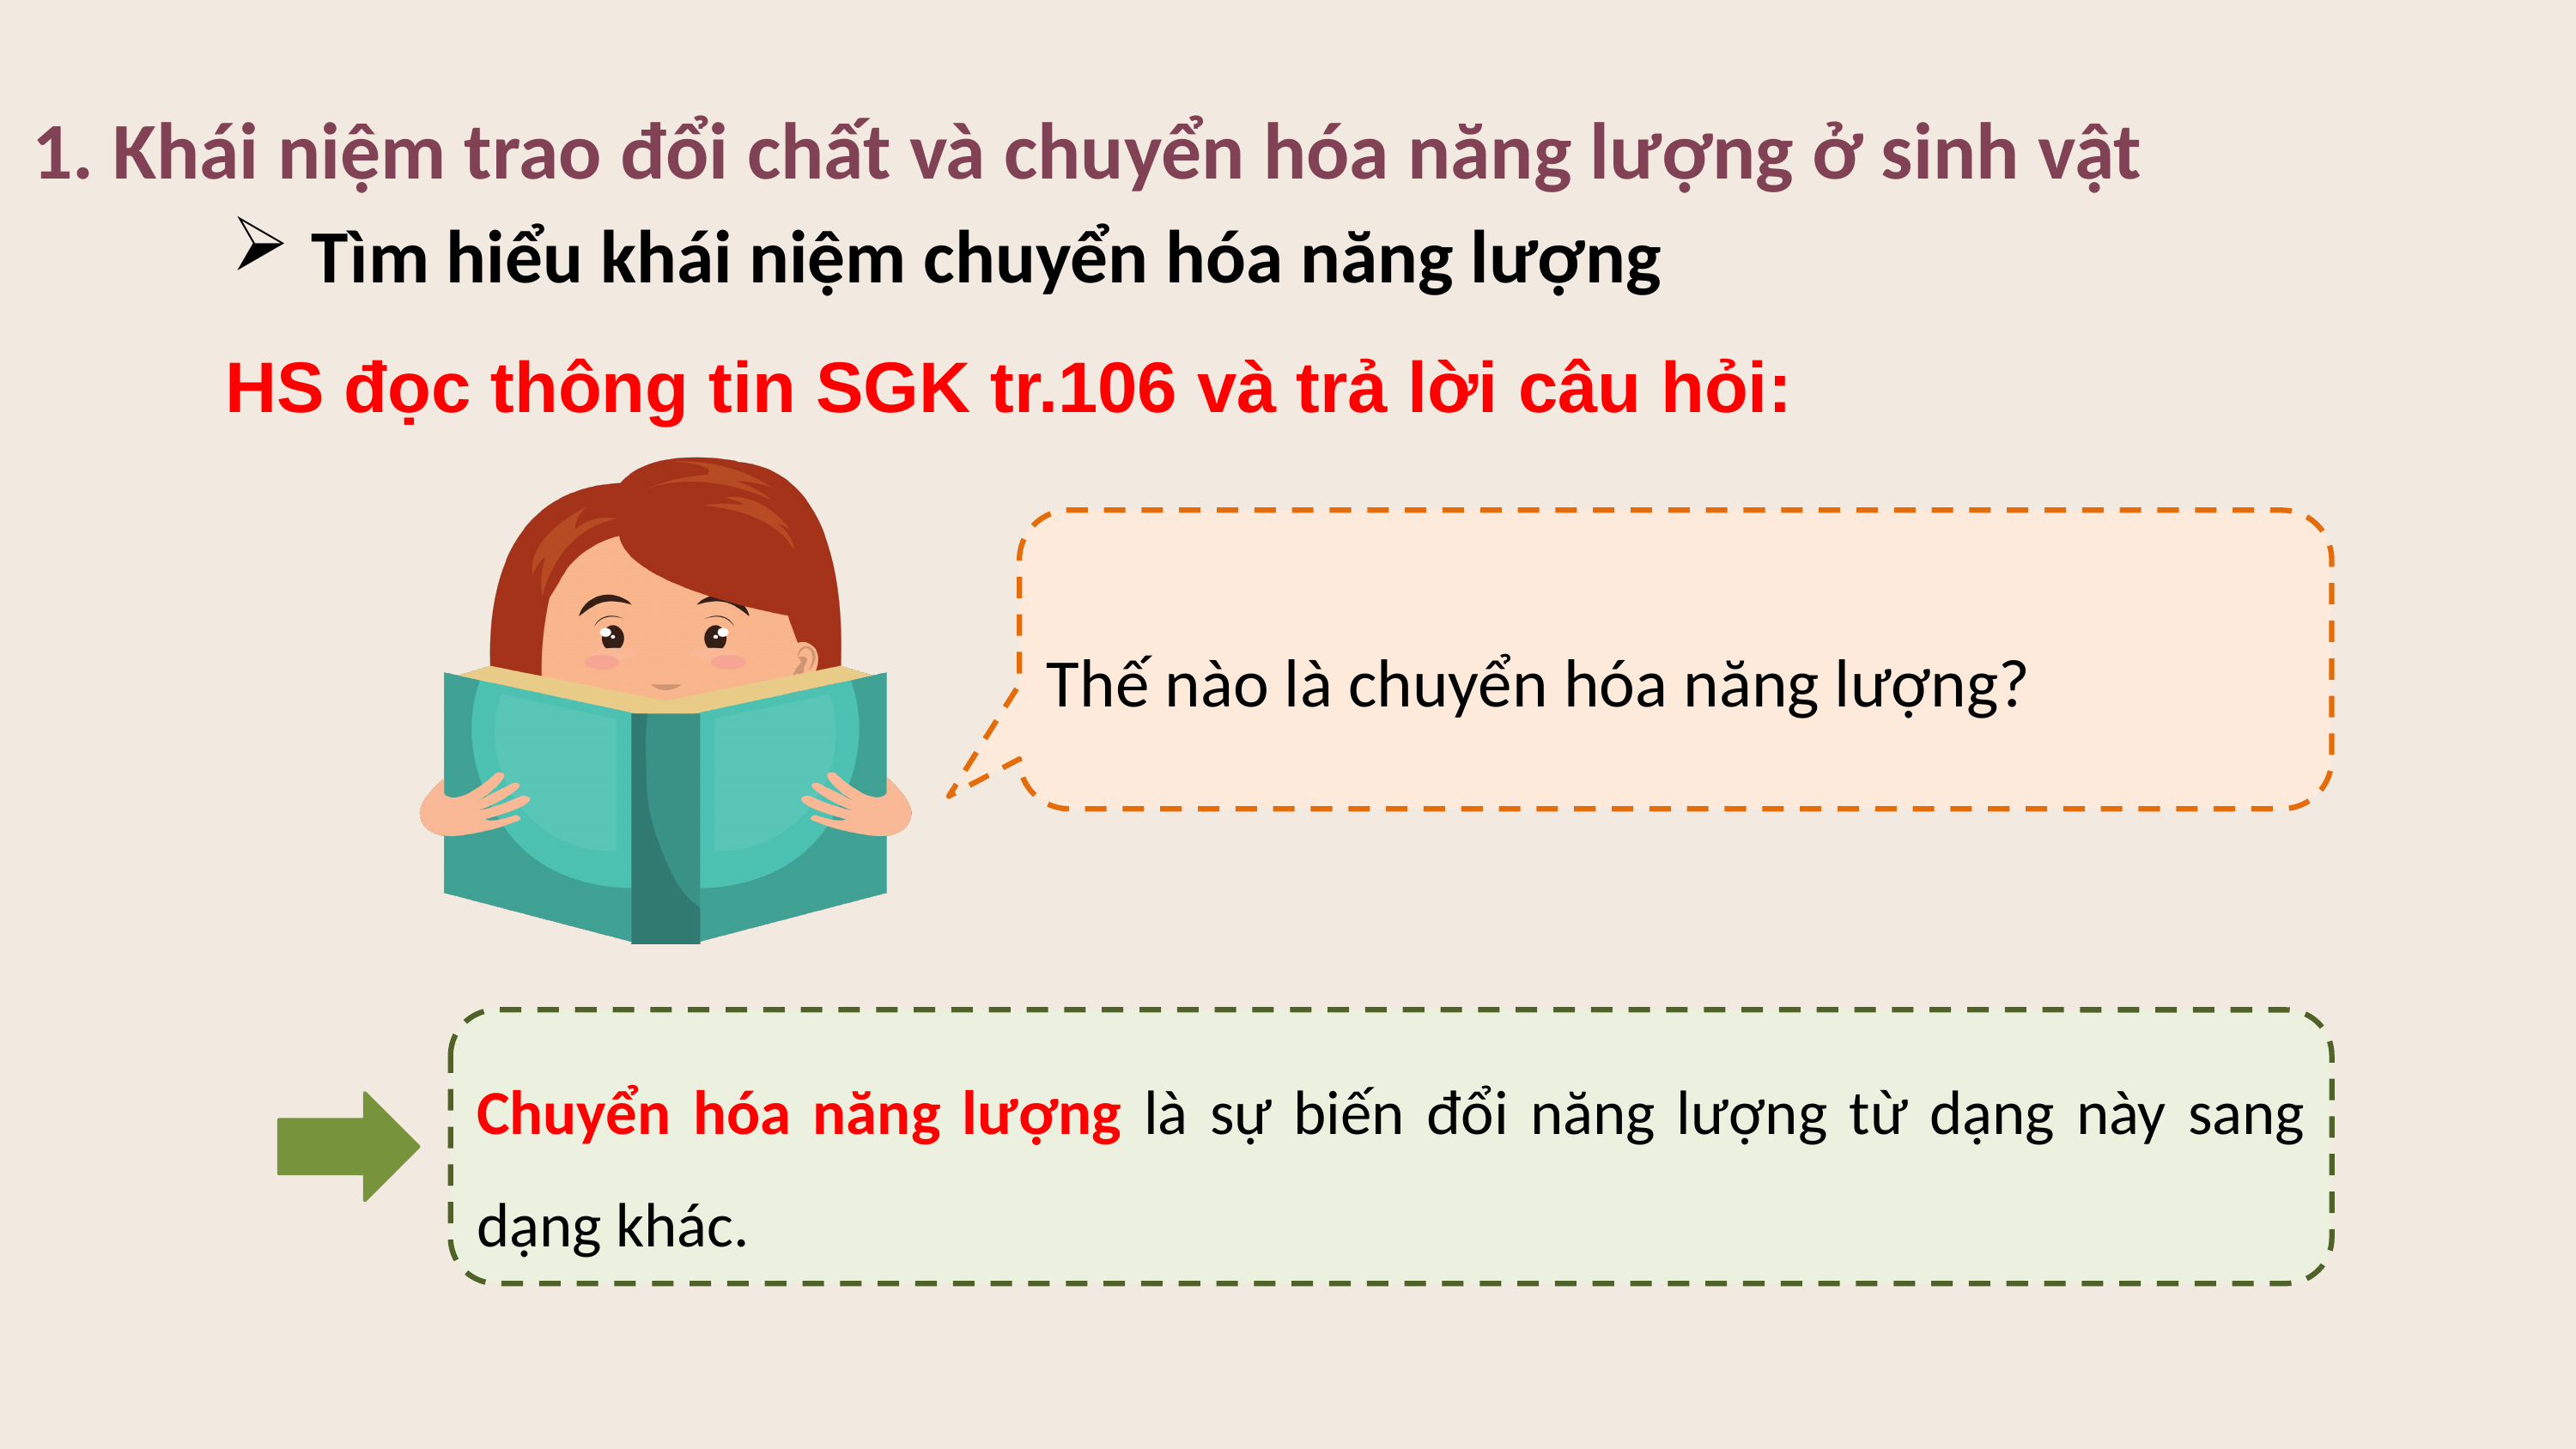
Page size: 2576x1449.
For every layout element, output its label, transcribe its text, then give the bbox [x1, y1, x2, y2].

picture [418, 443, 913, 944]
text_box Chuyển hóa năng lượng là sự biến đổi năng lượng từ dạng này sang dạng khác. [448, 1008, 2334, 1286]
text_box Tìm hiểu khái niệm chuyển hóa năng lượng [218, 201, 1675, 305]
text_box Thế nào là chuyển hóa năng lượng? [948, 508, 2334, 811]
text_box HS đọc thông tin SGK tr.106 và trả lời câu hỏi: [212, 334, 1826, 433]
text_box 1. Khái niệm trao đổi chất và chuyển hóa năng lượng ở sinh vật [32, 15, 2544, 196]
text_box [276, 1091, 421, 1203]
